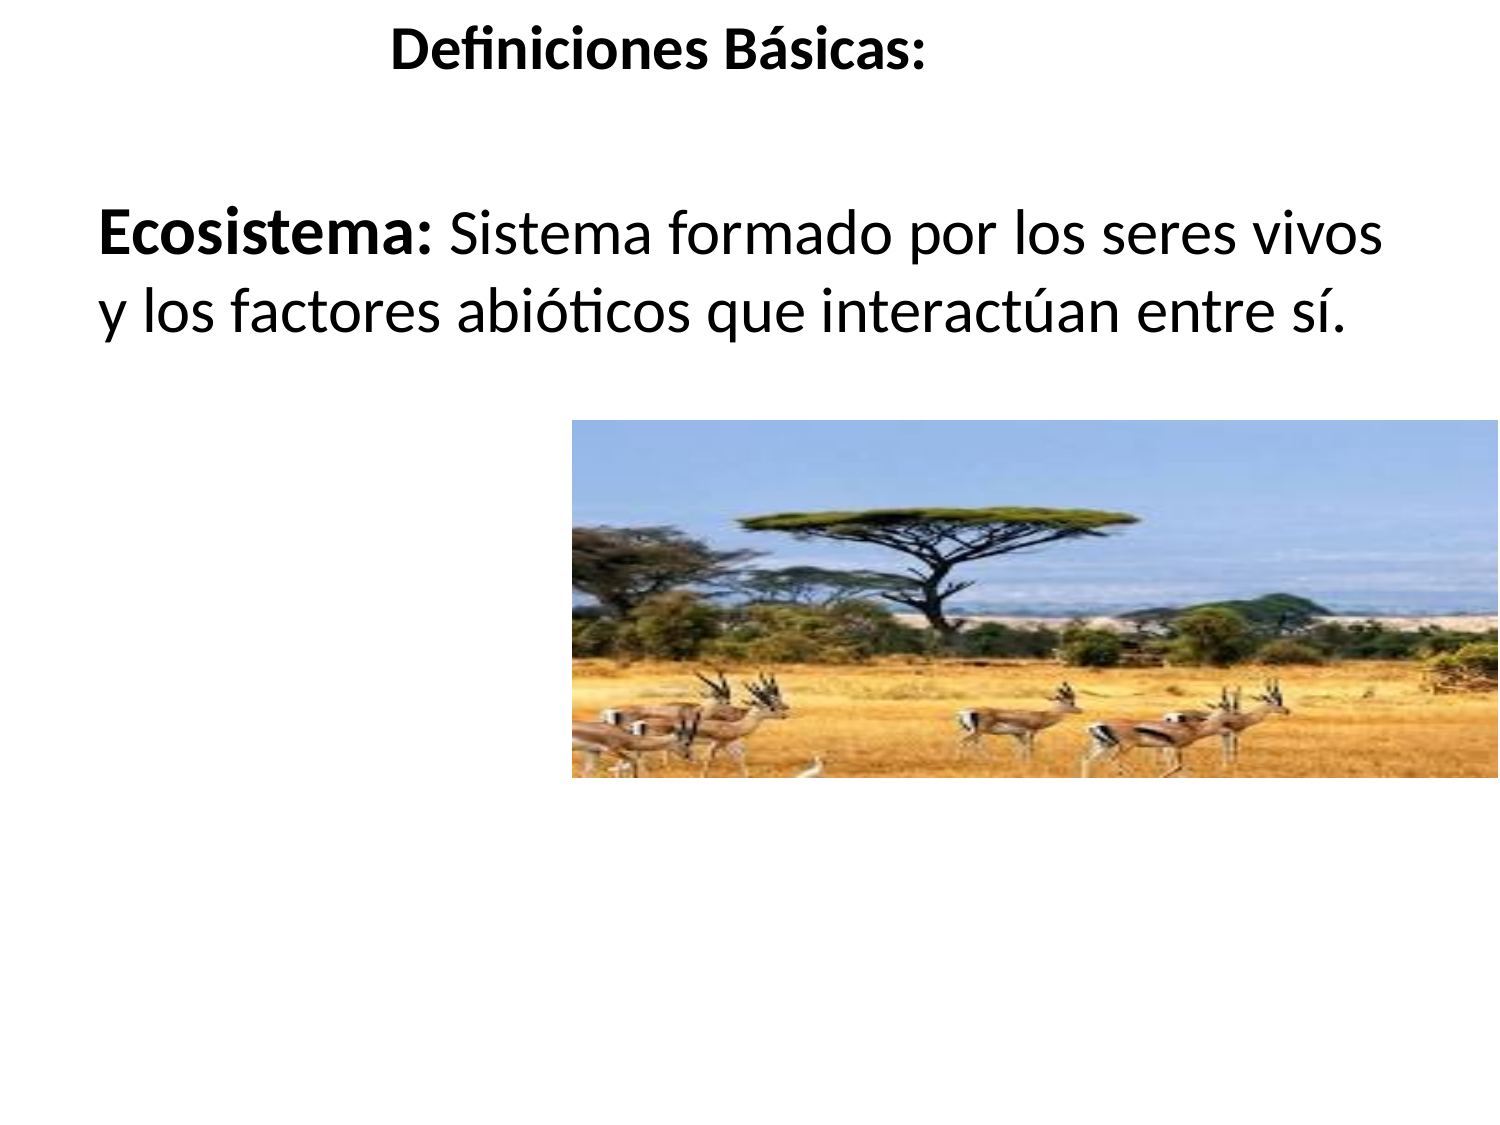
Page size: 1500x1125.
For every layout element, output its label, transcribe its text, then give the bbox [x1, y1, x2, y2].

text_box Definiciones Básicas: [376, 0, 1033, 90]
picture [572, 420, 1498, 778]
text_box Ecosistema: Sistema formado por los seres vivos y los factores abióticos que interactúan entre sí. [83, 178, 1417, 353]
